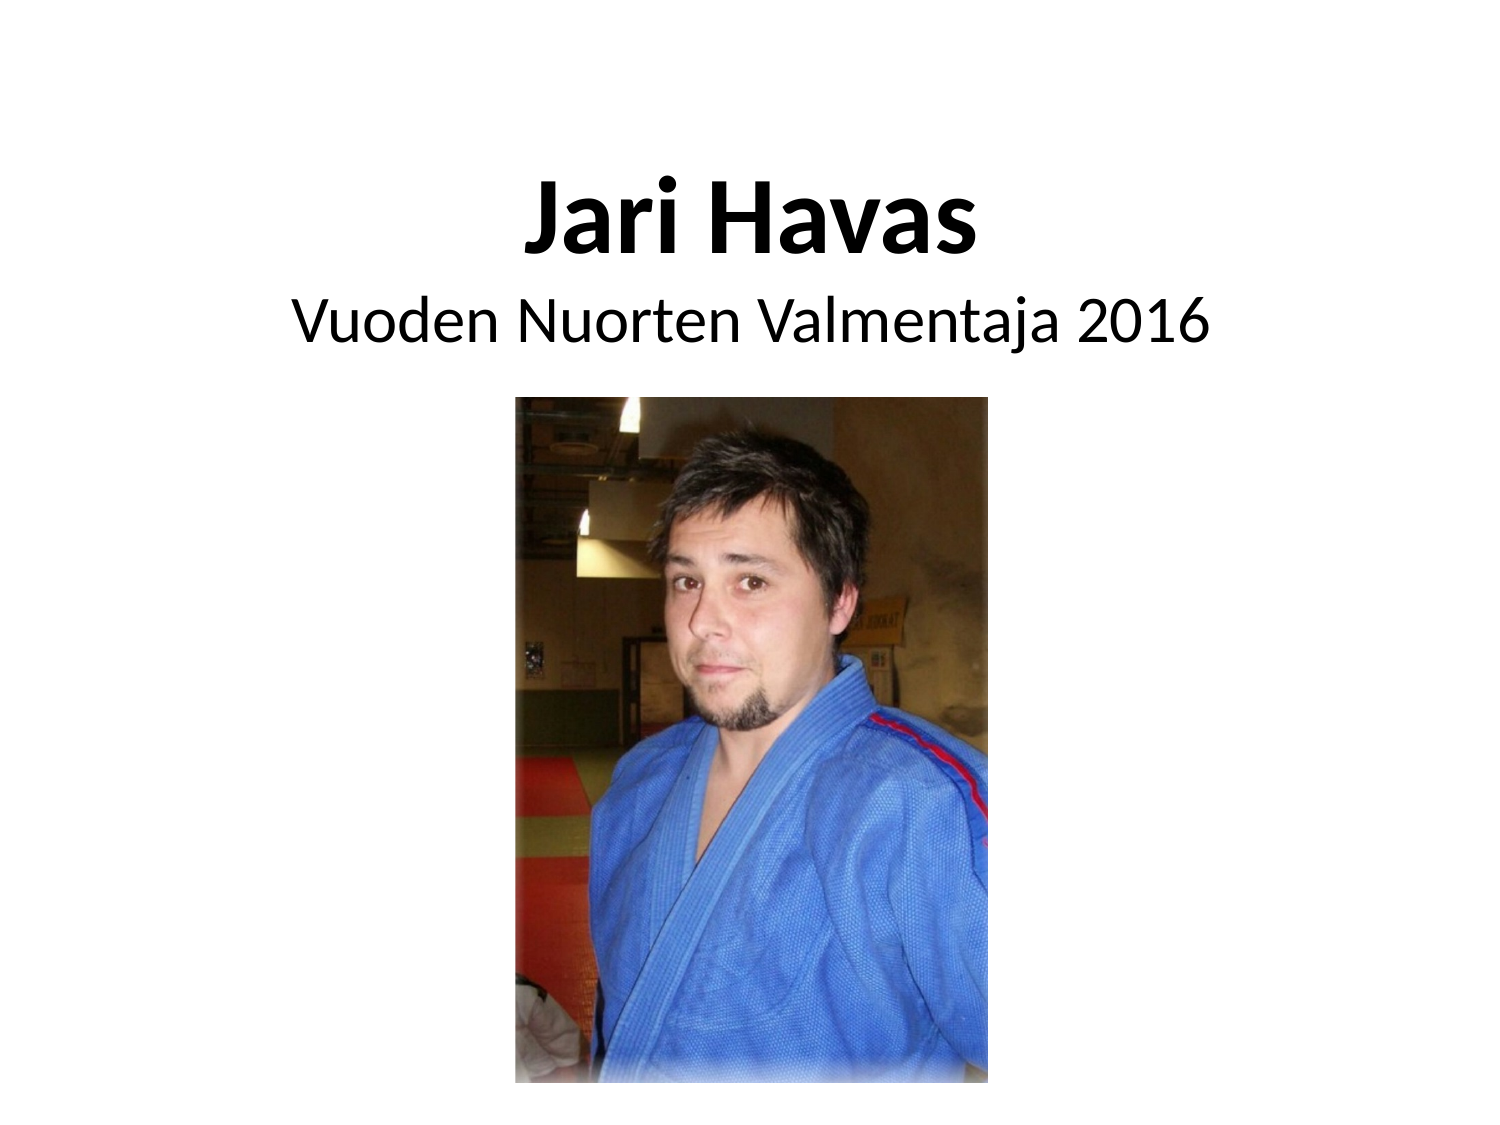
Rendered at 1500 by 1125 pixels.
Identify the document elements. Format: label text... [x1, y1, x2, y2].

picture [515, 396, 989, 1083]
title Jari Havas Vuoden Nuorten Valmentaja 2016 [76, 30, 1427, 468]
